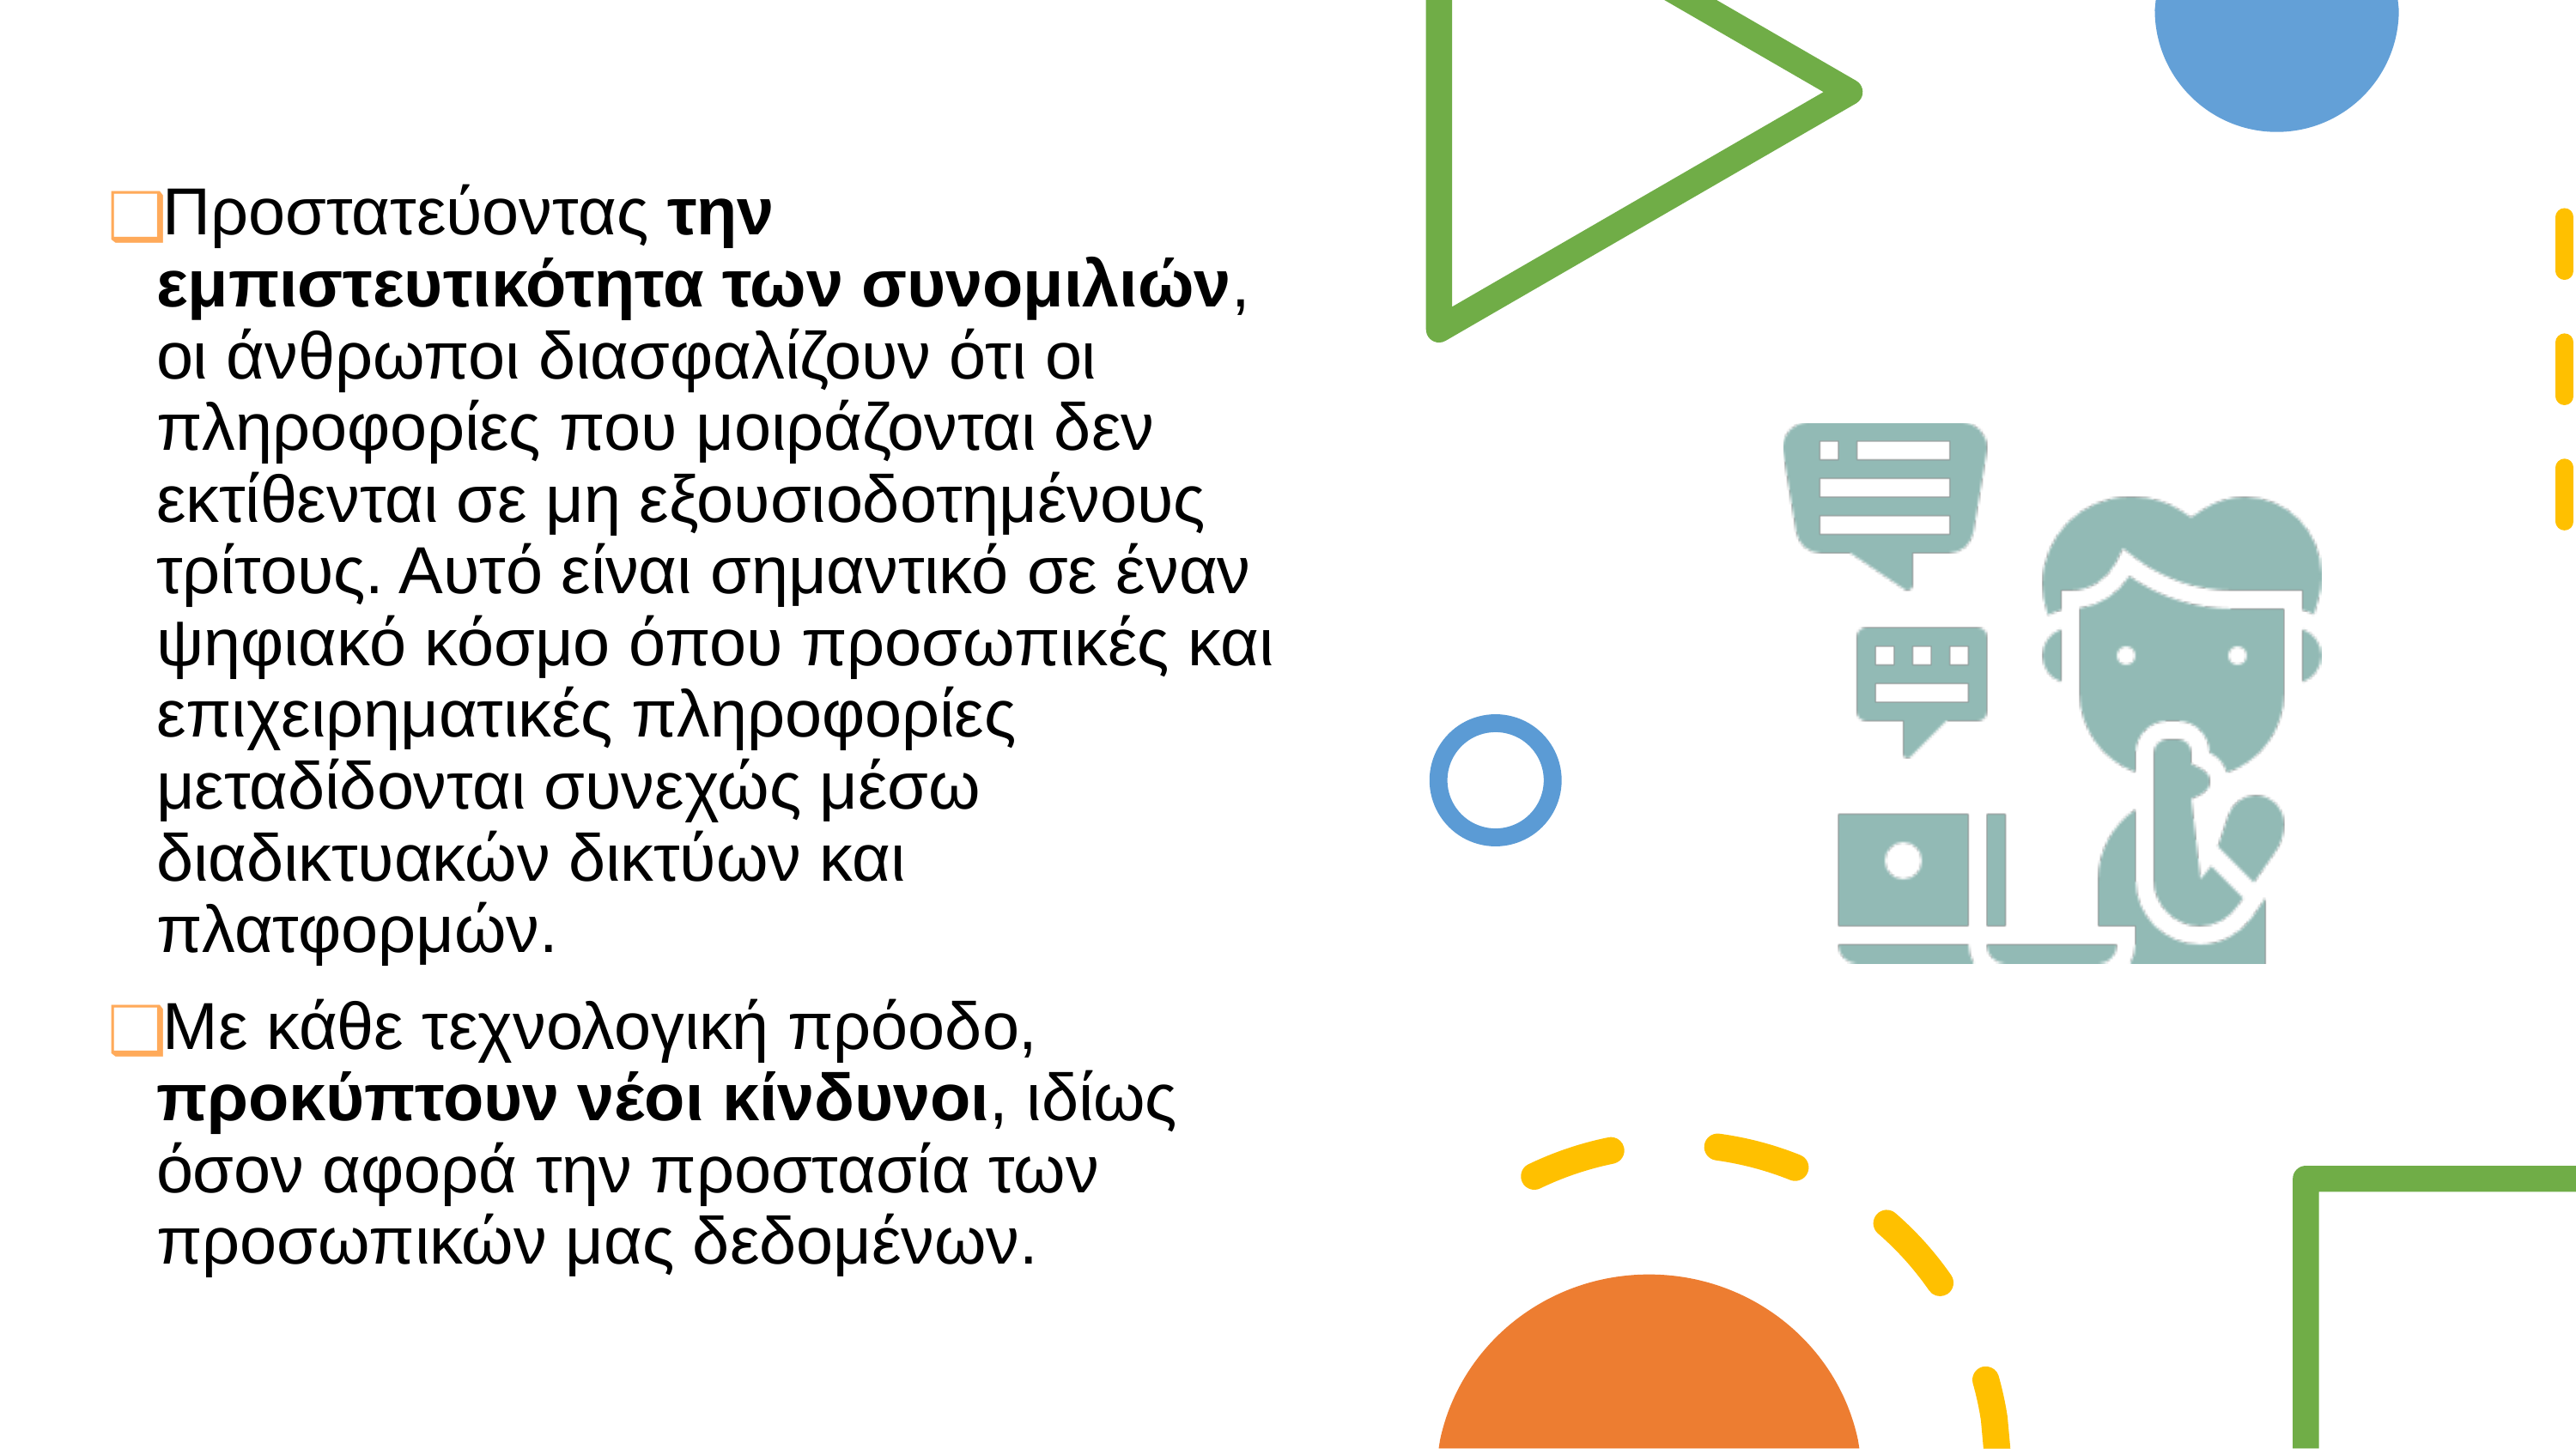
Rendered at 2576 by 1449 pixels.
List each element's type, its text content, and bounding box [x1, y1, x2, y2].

text_box [1873, 1210, 1954, 1297]
text_box [2154, 0, 2399, 132]
text_box [1783, 423, 2322, 964]
list Προστατεύοντας την εμπιστευτικότητα των συνομιλιών, οι άνθρωποι διασφαλίζουν ότι οι πληροφορίες που μοιράζονται δεν εκτίθενται σε μη εξουσιοδοτημένους τρίτους. Αυτό είναι σημαντικό σε έναν ψηφιακό κόσμο όπου προσωπικές και επιχειρηματικές πληροφορίες μεταδίδονται συνεχώς μέσω διαδικτυακών δικτύων και πλατφορμών. Με κάθε τεχνολογική πρόοδο, προκύπτουν νέοι κίνδυνοι, ιδίως όσον αφορά την προστασία των προσωπικών μας δεδομένων. [94, 171, 1324, 1291]
text_box [1972, 1366, 2011, 1449]
text_box [1438, 1274, 1860, 1449]
text_box [1704, 1133, 1809, 1181]
text_box [1425, 0, 1863, 343]
text_box [2293, 1166, 2576, 1449]
text_box [1438, 723, 1553, 838]
text_box [1521, 1137, 1625, 1190]
text_box [0, 0, 2576, 1449]
